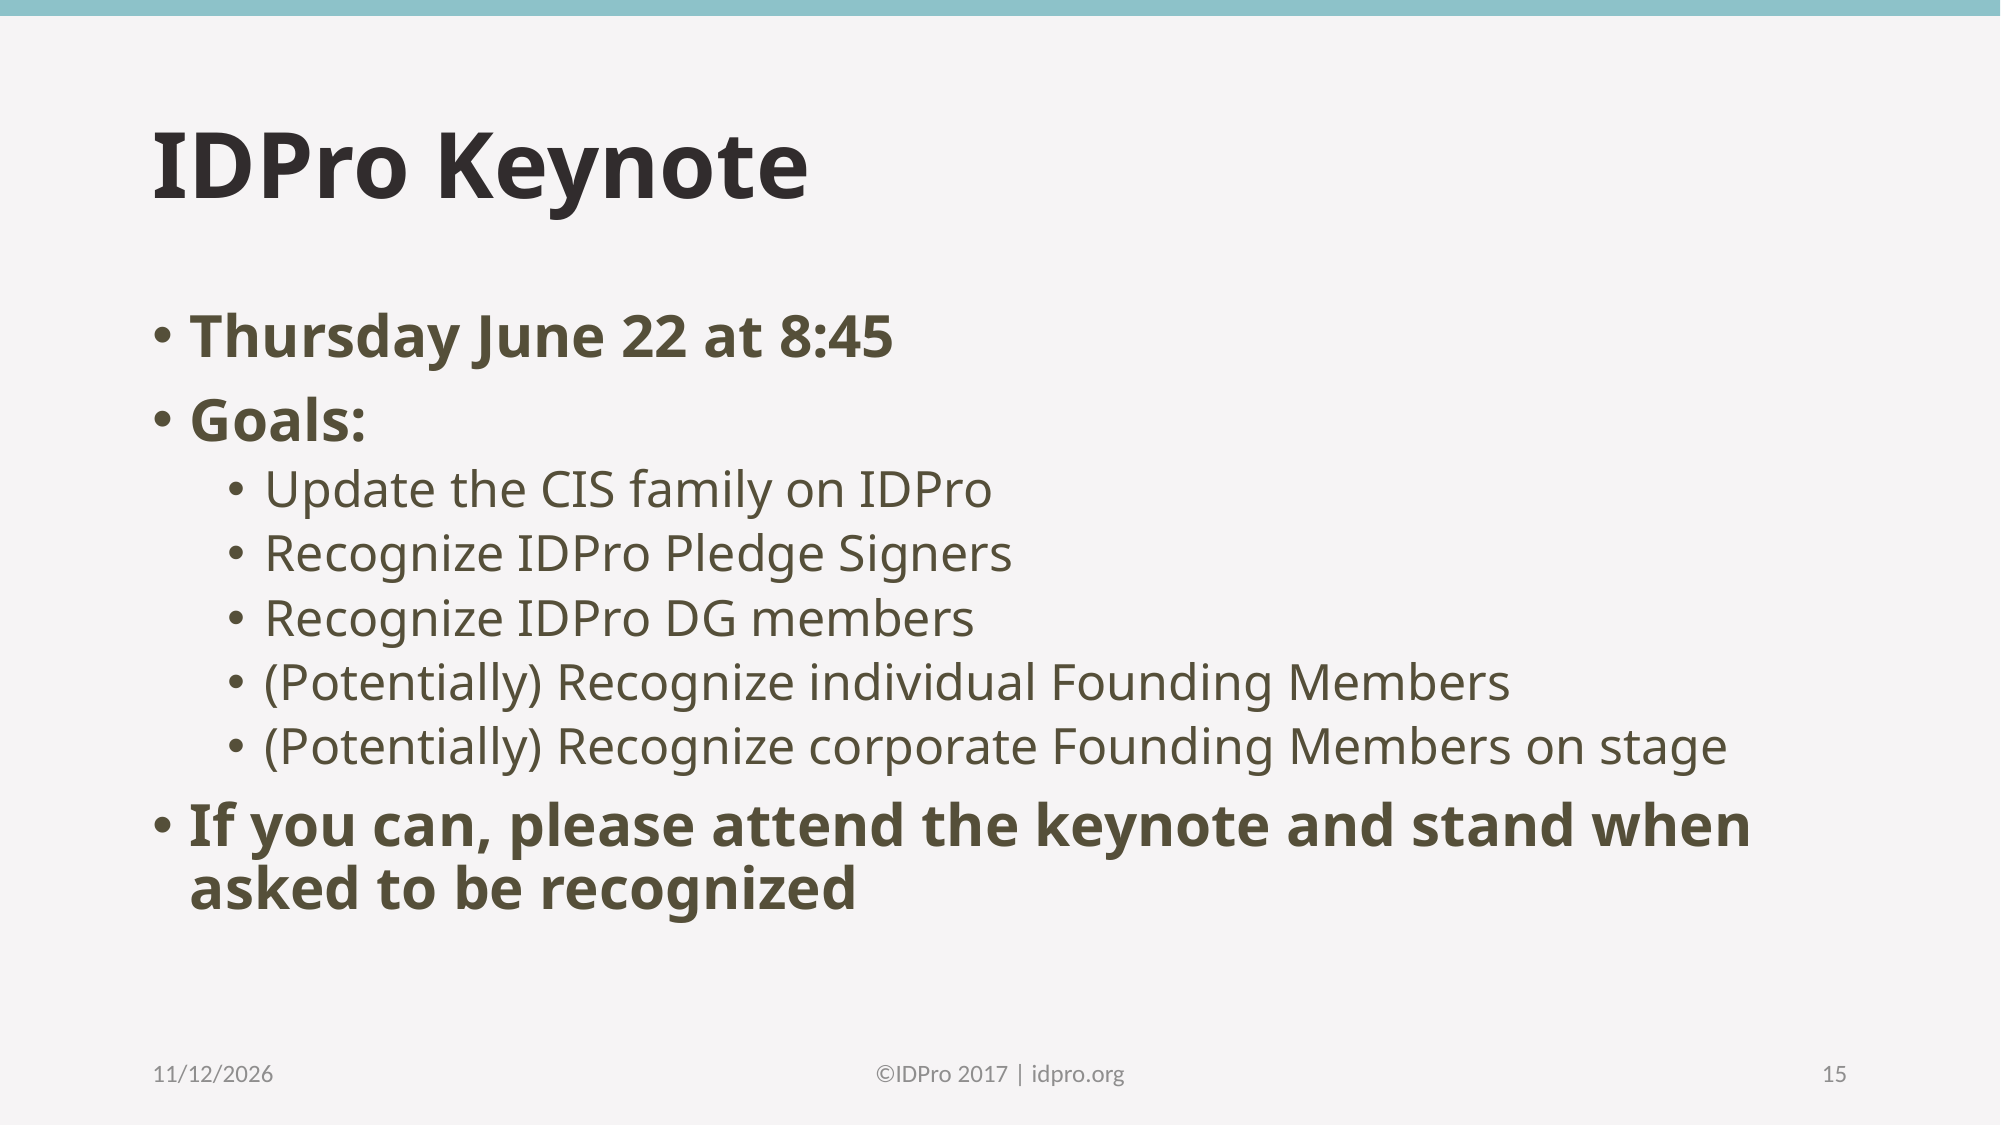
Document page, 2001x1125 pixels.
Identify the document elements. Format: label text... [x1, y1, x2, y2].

title IDPro Keynote [137, 59, 1863, 278]
list Thursday June 22 at 8:45 Goals: Update the CIS family on IDPro Recognize IDPro Pledge Signers Recognize IDPro DG members (Potentially) Recognize individual Founding Members (Potentially) Recognize corporate Founding Members on stage If you can, please attend the keynote and stand when asked to be recognized [137, 299, 1863, 1014]
slide_number 15 [1412, 1042, 1863, 1103]
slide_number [137, 1042, 588, 1103]
footer ©️IDPro 2017 | idpro.org [662, 1042, 1338, 1103]
